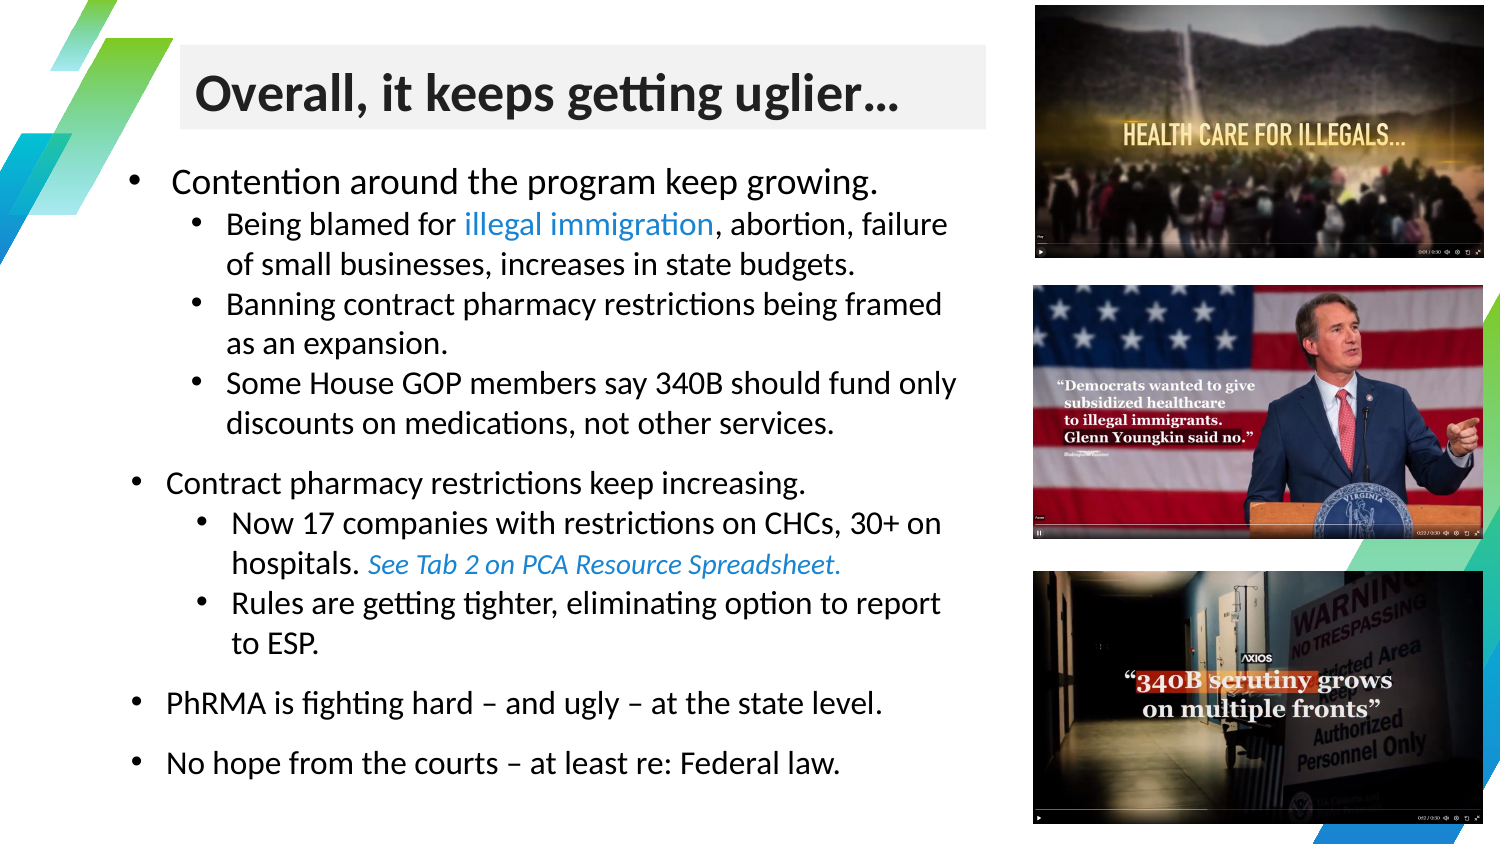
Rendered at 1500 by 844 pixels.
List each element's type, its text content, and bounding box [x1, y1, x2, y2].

picture [1033, 571, 1484, 825]
text_box Overall, it keeps getting uglier… [180, 44, 986, 130]
picture [1035, 4, 1485, 258]
text_box Contention around the program keep growing. Being blamed for illegal immigration, abortion, failure of small businesses, increases in state budgets. Banning contract pharmacy restrictions being framed as an expansion. Some House GOP members say 340B should fund only discounts on medications, not other services. Contract pharmacy restrictions keep increasing. Now 17 companies with restrictions on CHCs, 30+ on hospitals. See Tab 2 on PCA Resource Spreadsheet. Rules are getting tighter, eliminating option to report to ESP. PhRMA is fighting hard – and ugly – at the state level. No hope from the courts – at least re: Federal law. [113, 149, 986, 844]
picture [1033, 285, 1483, 539]
